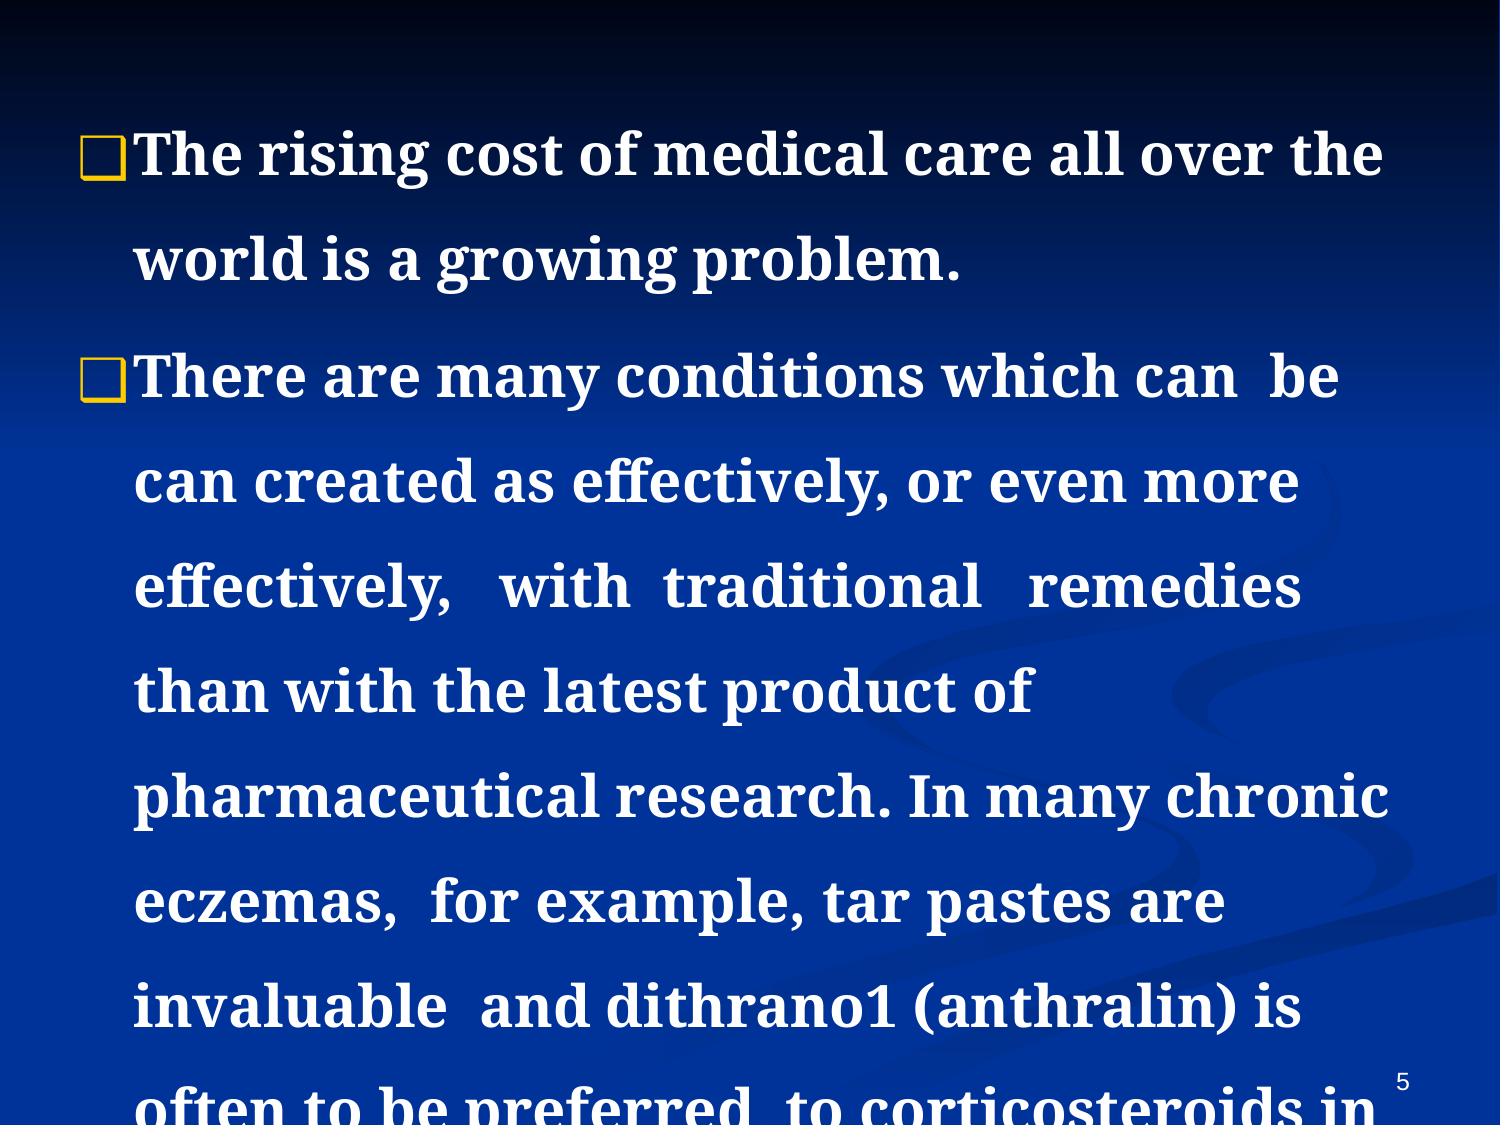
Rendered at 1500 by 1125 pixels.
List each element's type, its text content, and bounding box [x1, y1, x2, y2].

text_box 5 [1074, 1075, 1425, 1104]
list The rising cost of medical care all over the world is a growing problem. There are many conditions which can be can created as effectively, or even more effectively, with traditional remedies than with the latest product of pharmaceutical research. In many chronic eczemas, for example, tar pastes are invaluable and dithrano1 (anthralin) is often to be preferred to corticosteroids in psoriasis. [62, 75, 1438, 1075]
